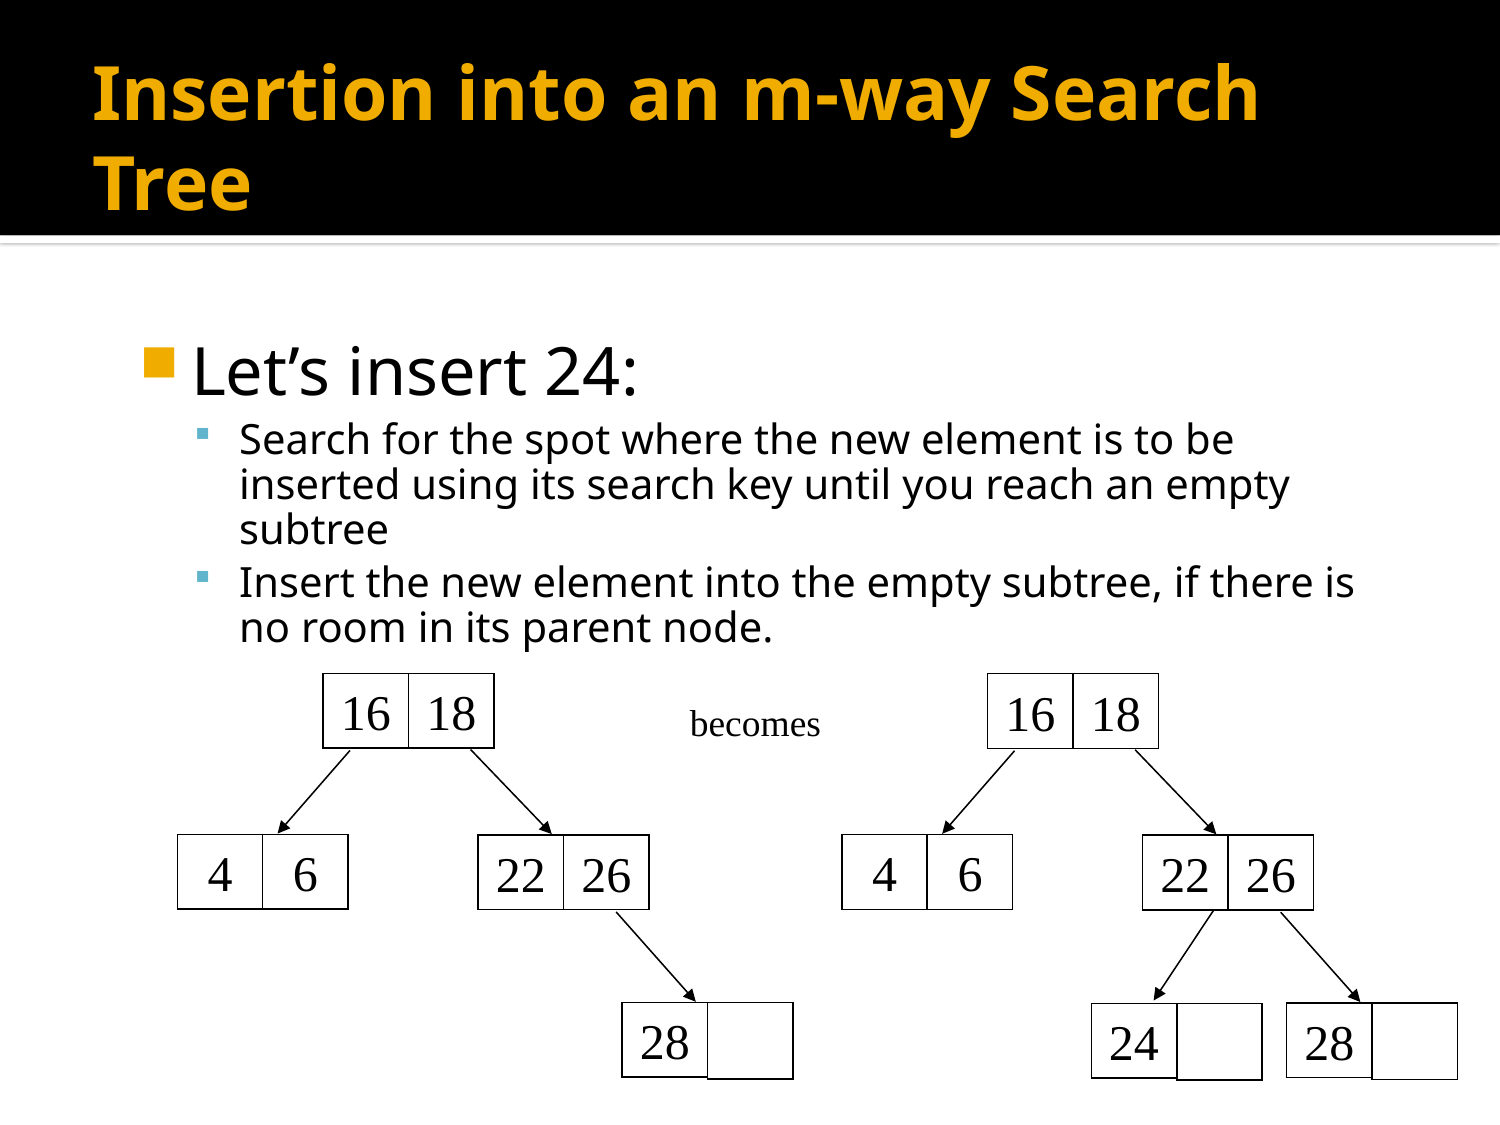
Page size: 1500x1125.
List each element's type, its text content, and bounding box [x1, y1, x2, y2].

title Insertion into an m-way Search Tree [77, 41, 1423, 230]
text_box 22 [478, 834, 563, 910]
text_box [616, 911, 696, 1002]
text_box [1153, 910, 1214, 1001]
text_box 26 [563, 834, 649, 910]
text_box 22 [1142, 835, 1228, 910]
text_box becomes [675, 691, 837, 751]
text_box [470, 749, 552, 835]
text_box [1280, 912, 1361, 1003]
text_box 28 [1286, 1002, 1372, 1078]
text_box 4 [177, 834, 262, 910]
text_box 18 [1073, 673, 1159, 749]
text_box 6 [262, 834, 349, 910]
text_box [1372, 1002, 1458, 1080]
list Let’s insert 24: Search for the spot where the new element is to be inserted using its search key until you reach an empty subtree Insert the new element into the empty subtree, if there is no room in its parent node. [110, 323, 1392, 647]
text_box [1176, 1003, 1263, 1080]
text_box 6 [927, 834, 1013, 910]
text_box 16 [323, 673, 408, 749]
text_box [1135, 749, 1217, 835]
text_box 4 [841, 834, 927, 910]
text_box [707, 1002, 793, 1079]
text_box [277, 750, 351, 834]
text_box 18 [408, 673, 494, 749]
text_box 28 [622, 1002, 707, 1078]
text_box 24 [1091, 1003, 1176, 1079]
text_box 16 [987, 673, 1073, 749]
text_box 26 [1228, 835, 1314, 910]
text_box [942, 750, 1015, 834]
